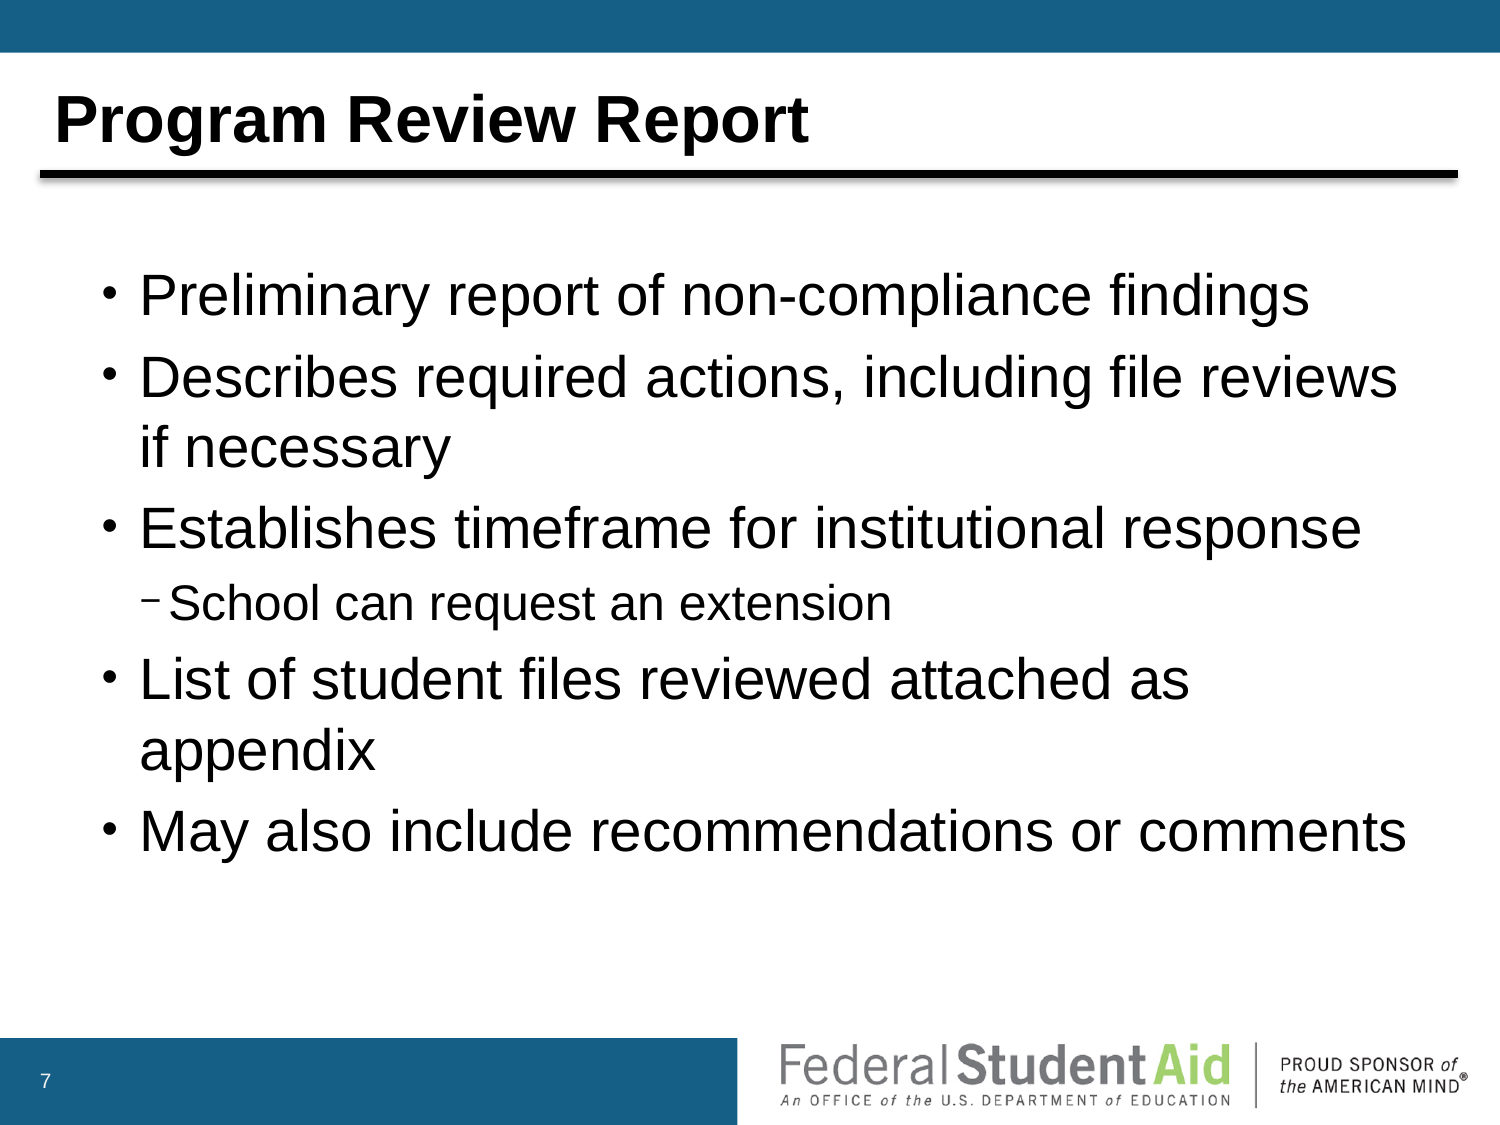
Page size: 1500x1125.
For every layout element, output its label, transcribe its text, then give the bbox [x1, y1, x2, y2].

title Program Review Report [39, 67, 1479, 175]
list Preliminary report of non-compliance findings Describes required actions, including file reviews if necessary Establishes timeframe for institutional response School can request an extension List of student files reviewed attached as appendix May also include recommendations or comments [86, 249, 1437, 993]
slide_number 7 [24, 1050, 375, 1110]
picture [761, 1018, 1488, 1125]
